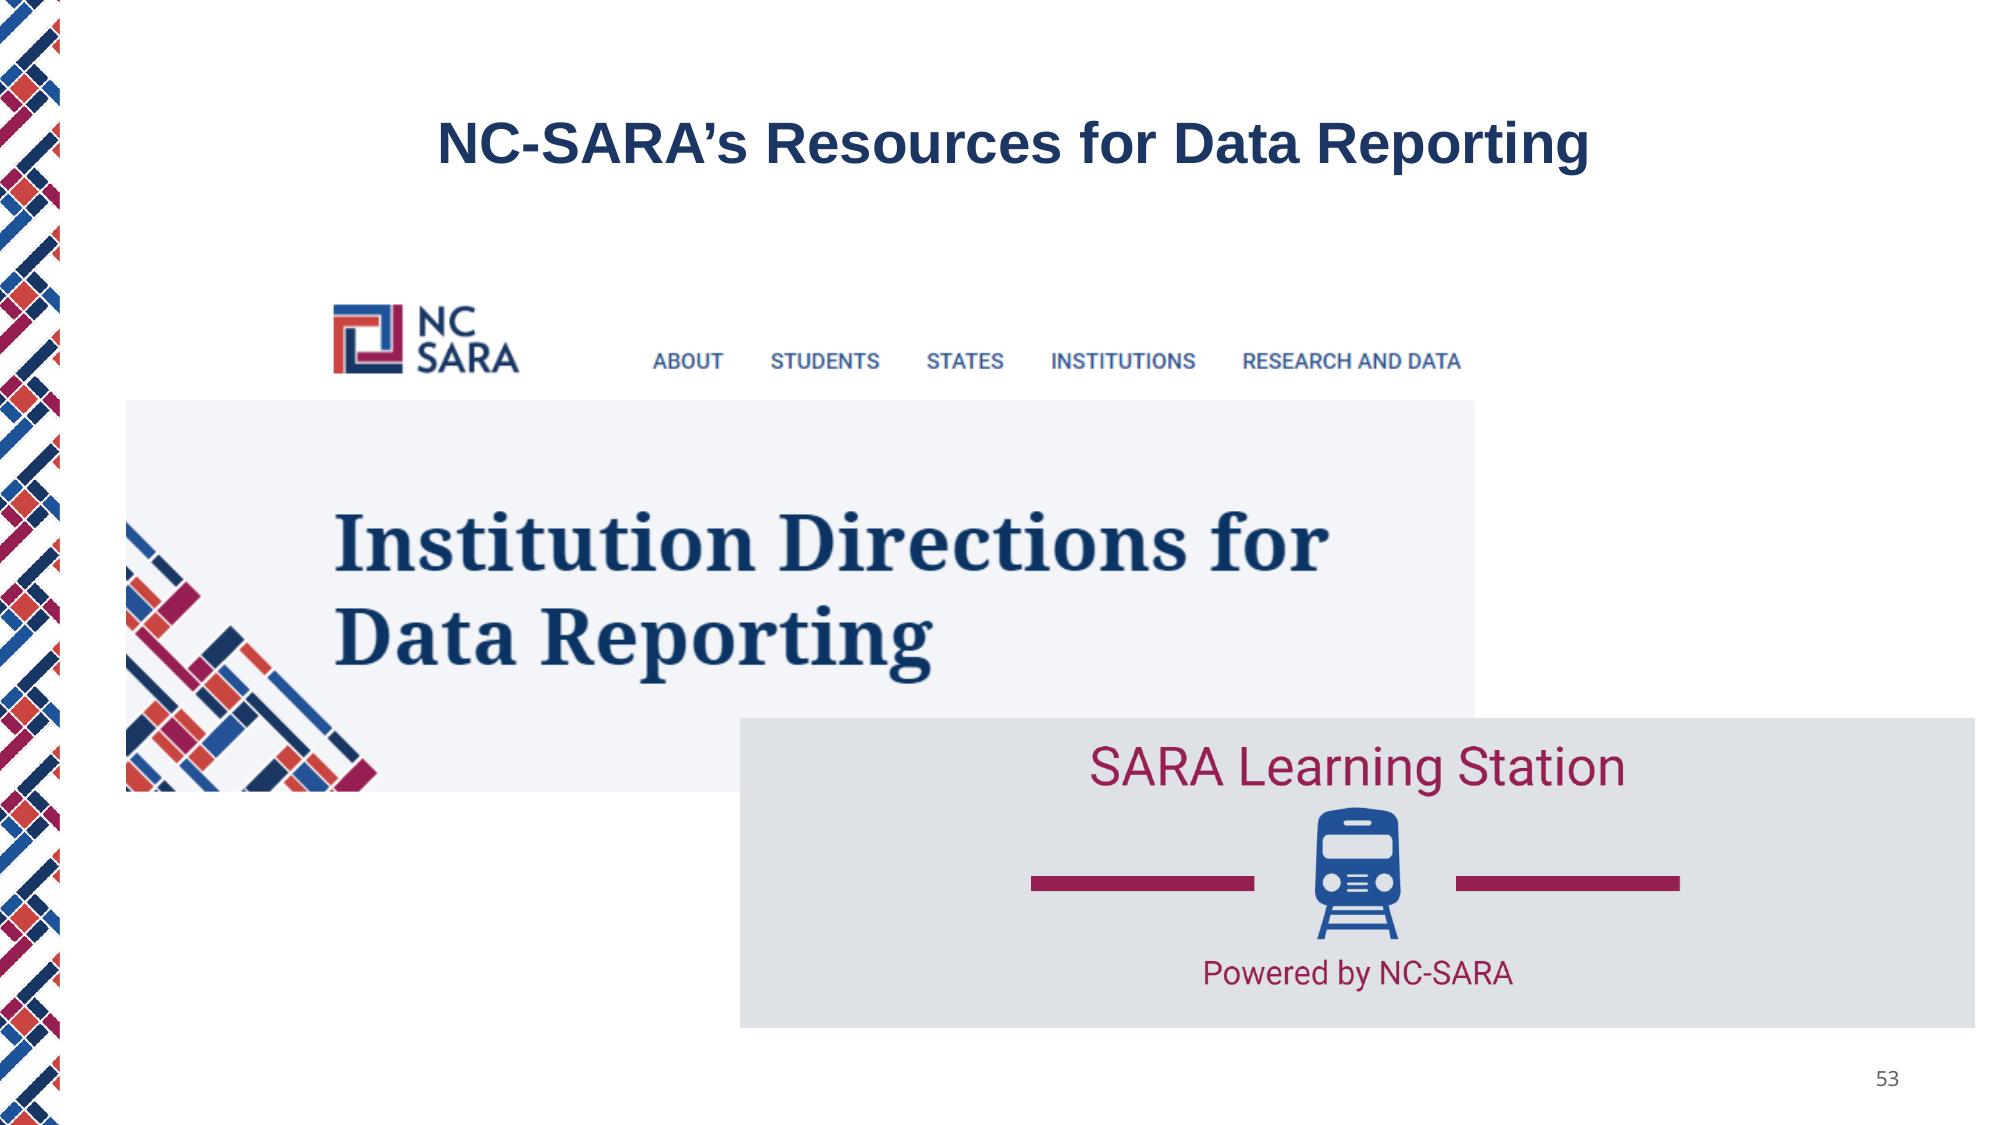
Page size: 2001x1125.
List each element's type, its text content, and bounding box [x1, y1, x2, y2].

text_box NC-SARA’s Resources for Data Reporting [415, 97, 1614, 183]
picture [0, 0, 1975, 1125]
